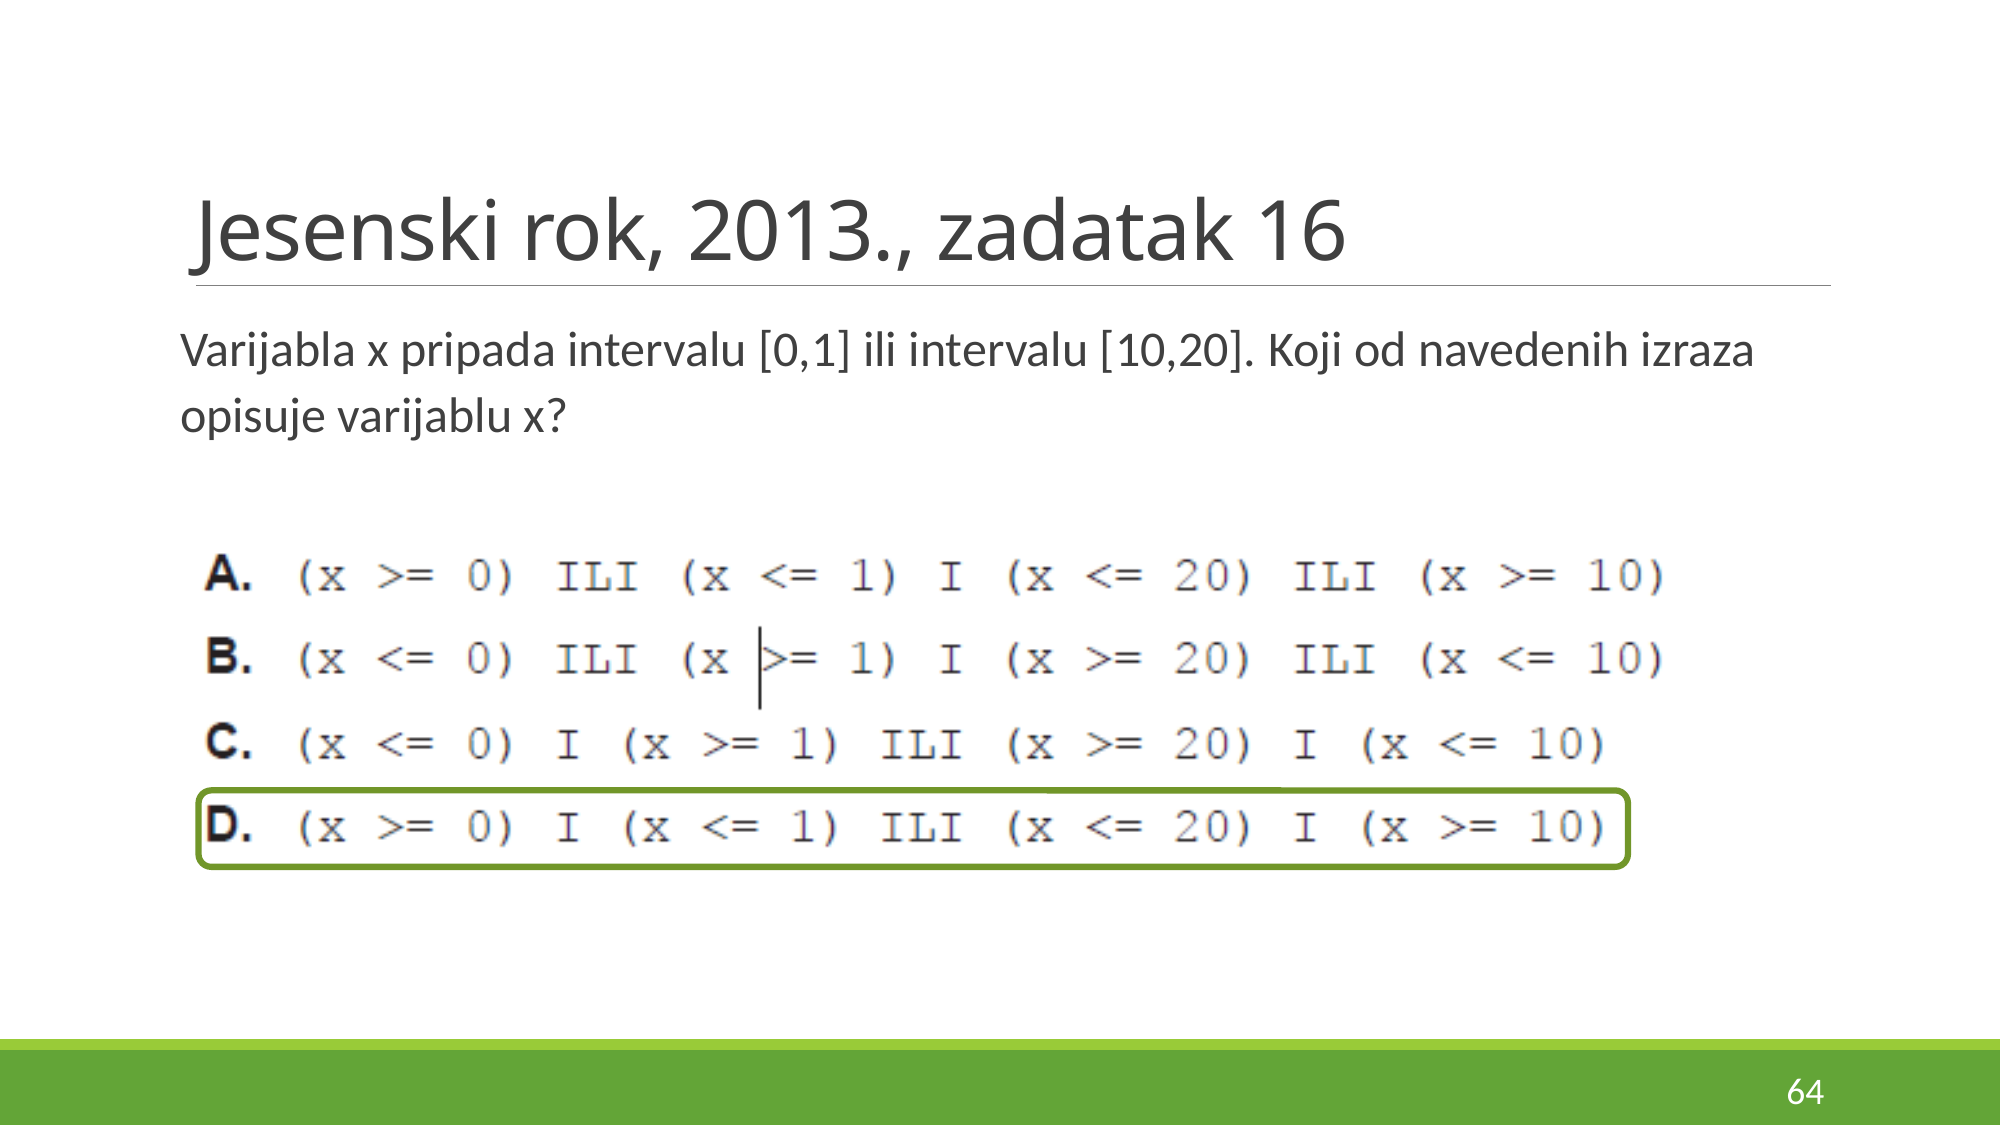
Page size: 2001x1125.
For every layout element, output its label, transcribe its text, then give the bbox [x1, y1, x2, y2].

list Varijabla x pripada intervalu [0,1] ili intervalu [10,20]. Koji od navedenih izraza opisuje varijablu x? [180, 302, 1830, 963]
picture [179, 498, 1745, 908]
title Jesenski rok, 2013., zadatak 16 [180, 47, 1830, 285]
slide_number 64 [1624, 1059, 1840, 1120]
